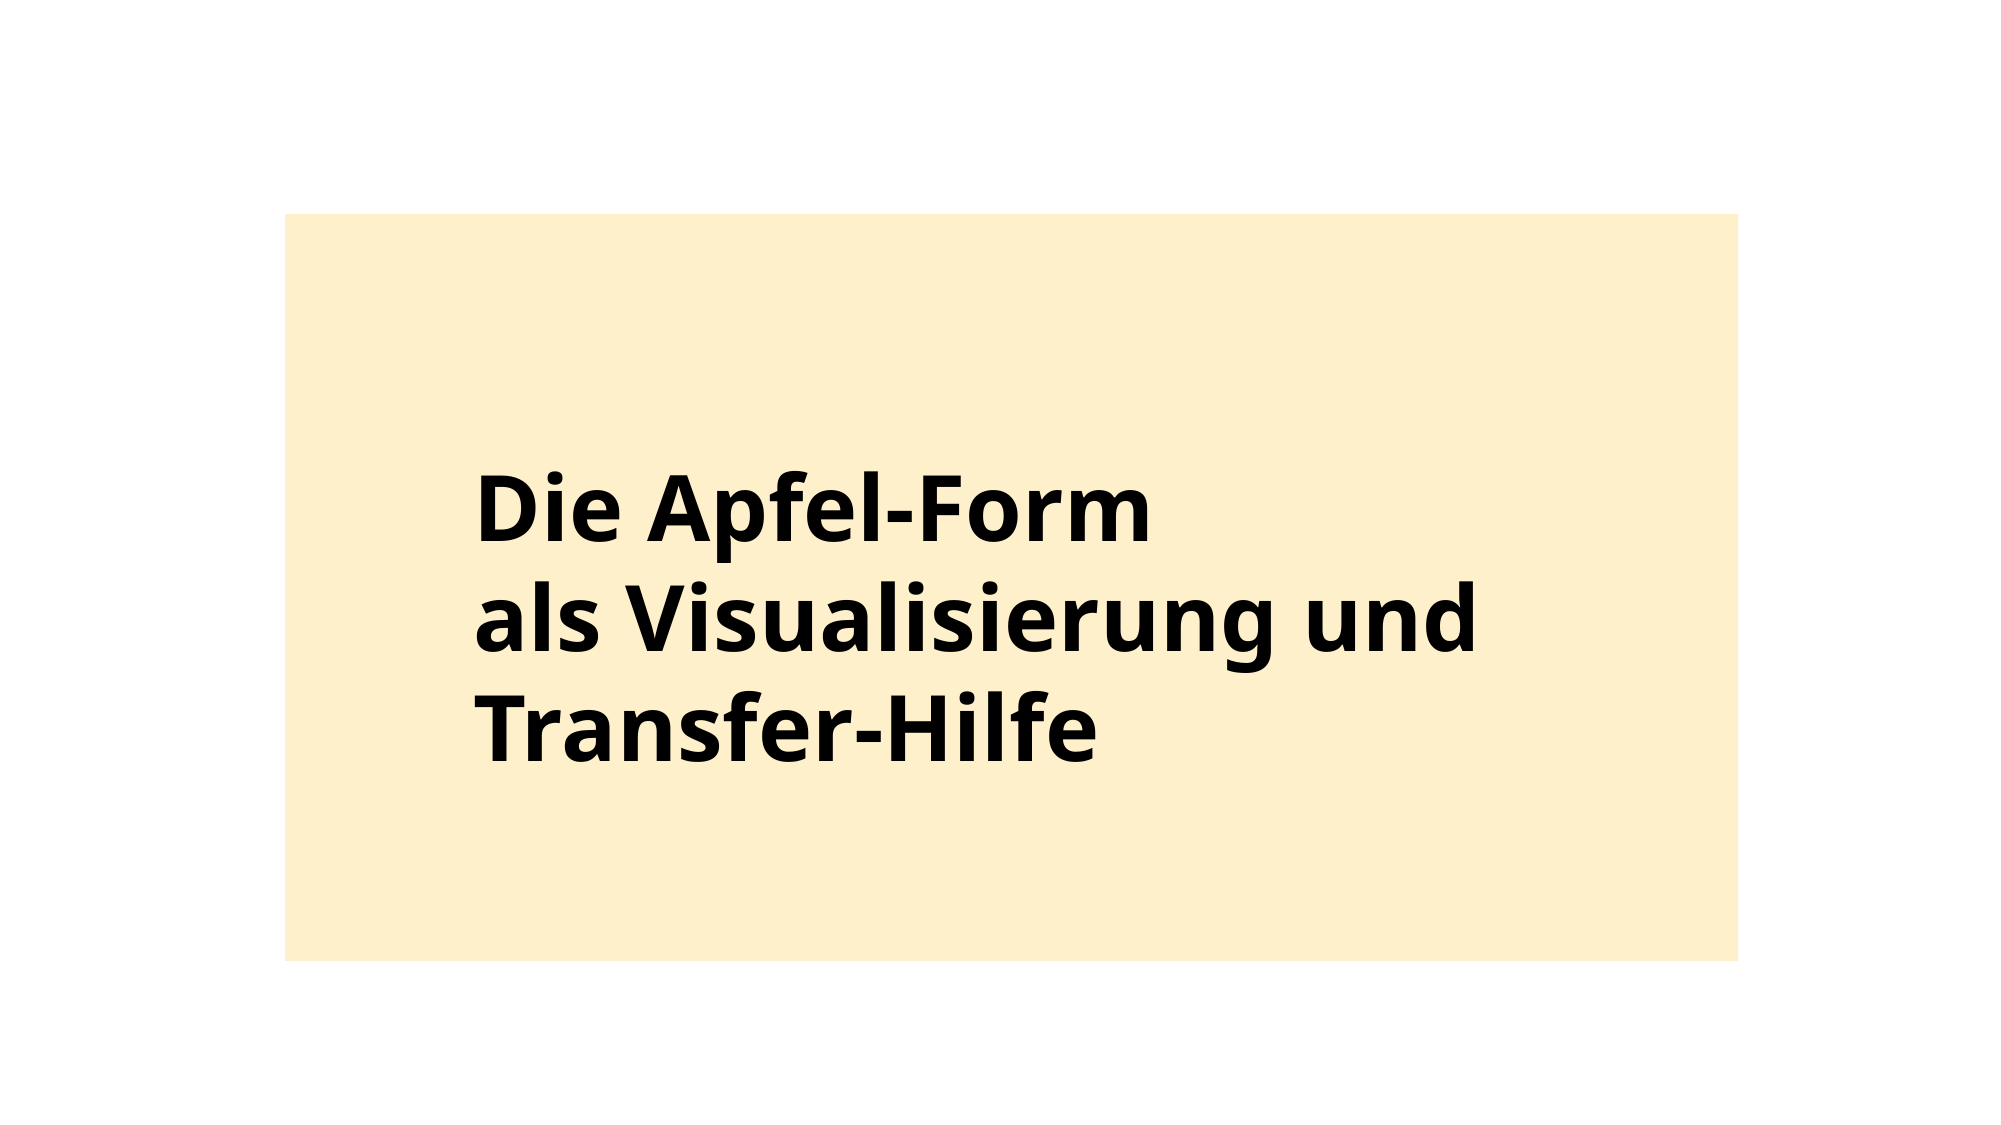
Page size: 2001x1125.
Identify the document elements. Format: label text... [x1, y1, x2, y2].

text_box [284, 213, 1739, 962]
text_box Die Apfel-Form als Visualisierung und Transfer-Hilfe [458, 442, 1542, 787]
